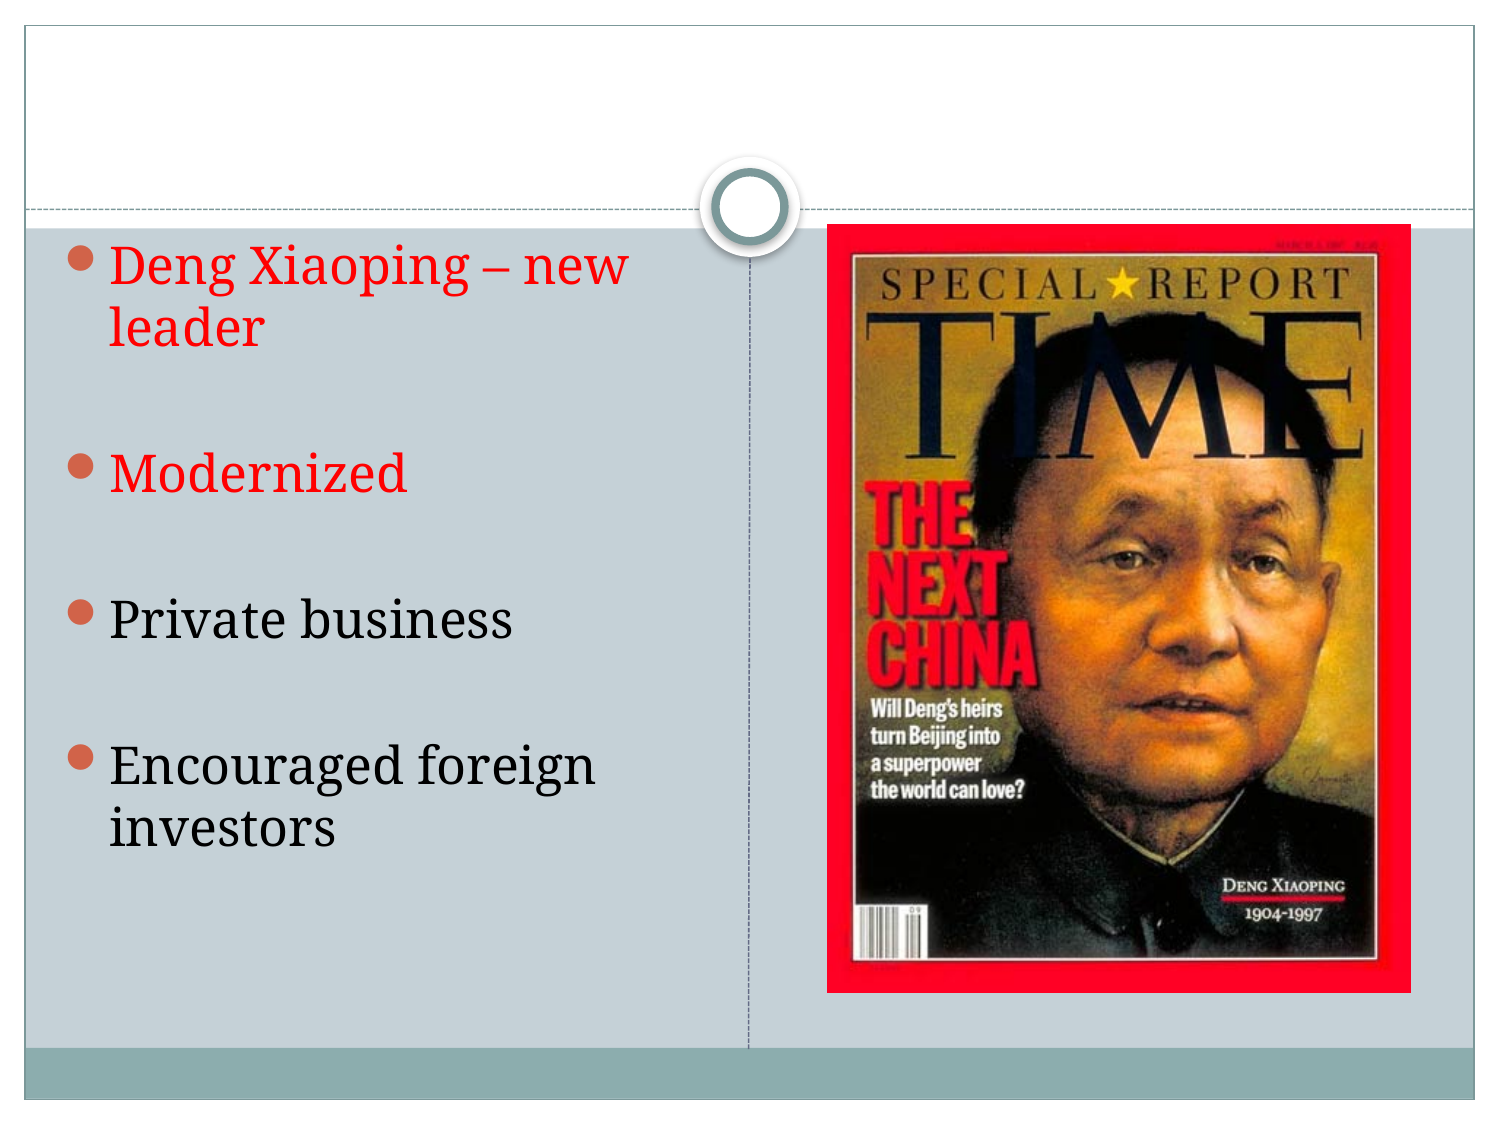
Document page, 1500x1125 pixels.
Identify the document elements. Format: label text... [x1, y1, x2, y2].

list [826, 224, 1411, 994]
list Deng Xiaoping – new leader Modernized Private business Encouraged foreign investors [49, 224, 712, 993]
